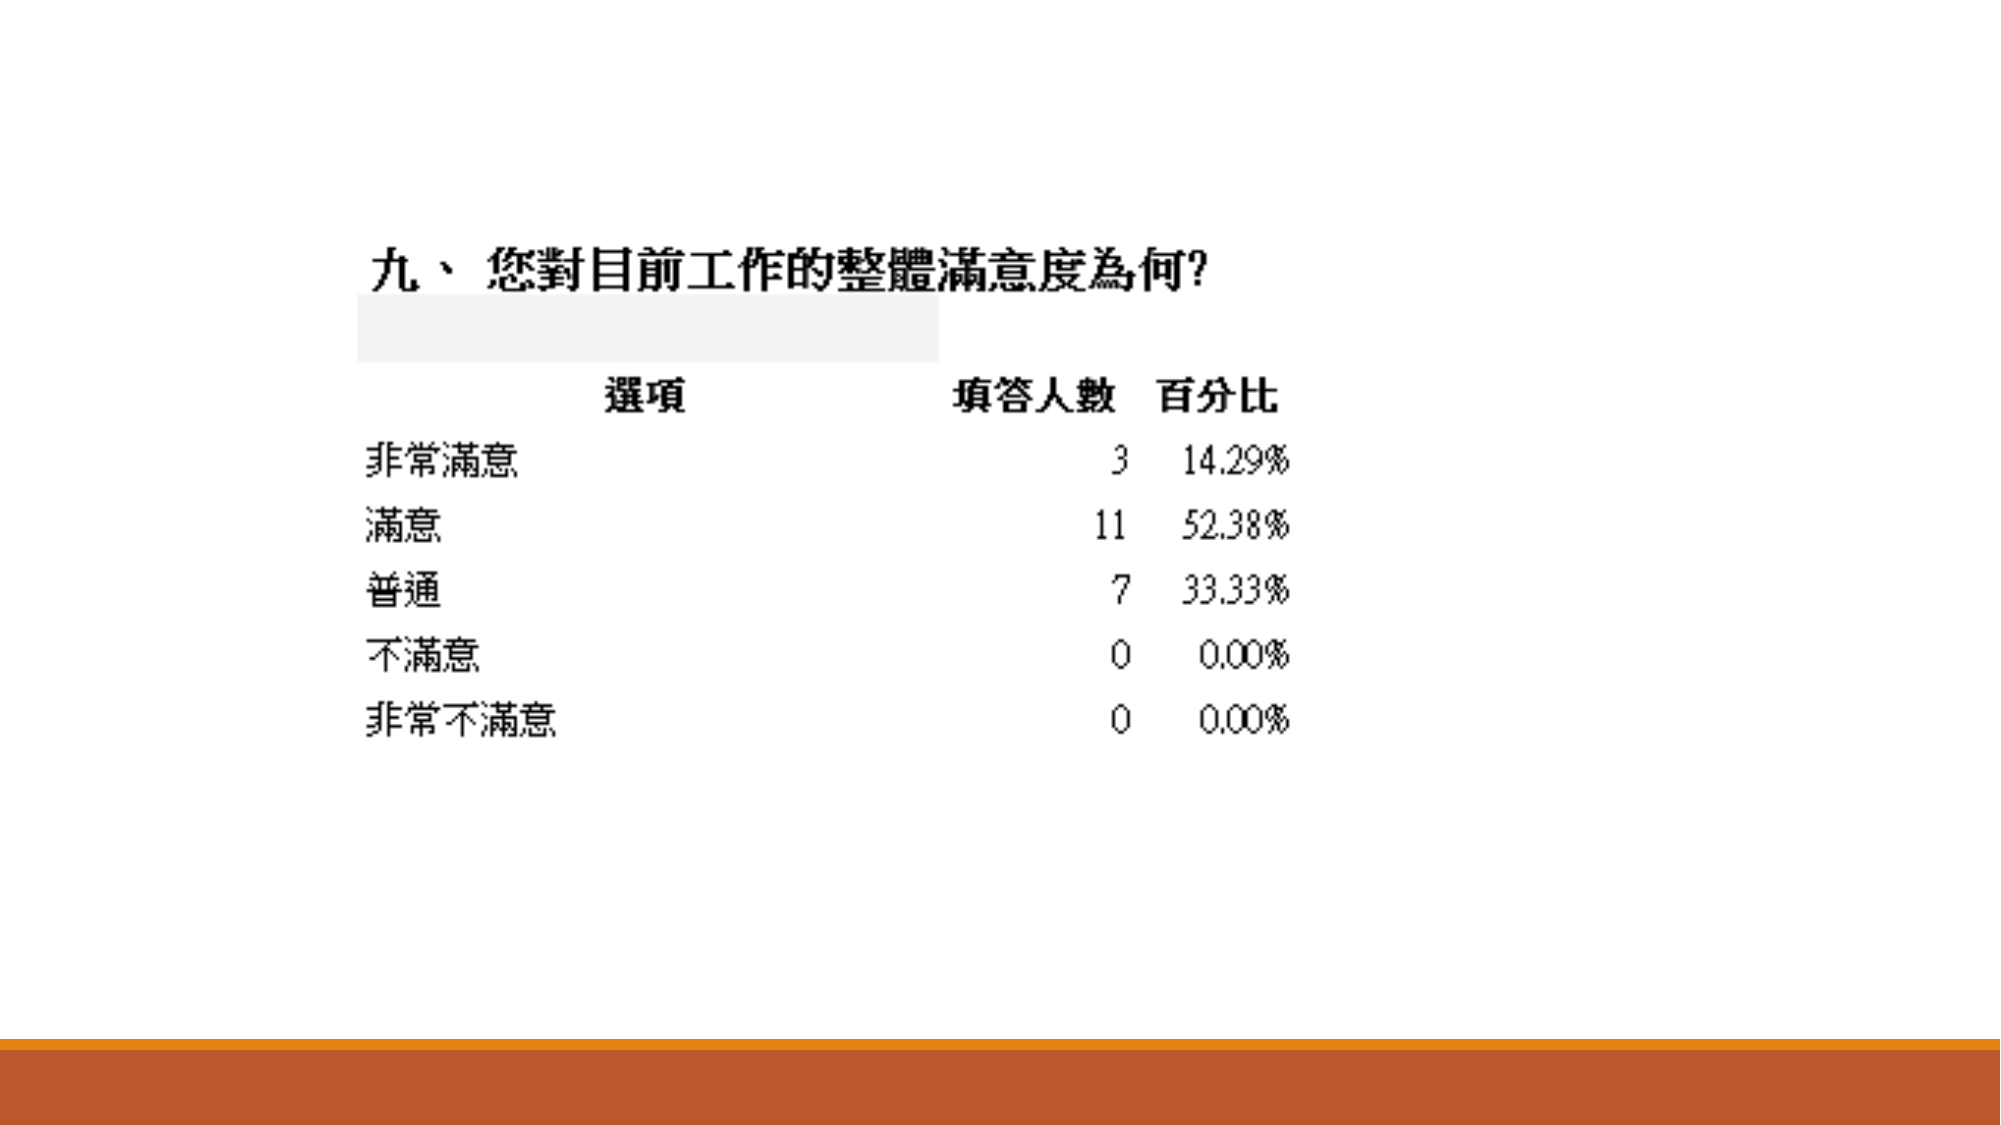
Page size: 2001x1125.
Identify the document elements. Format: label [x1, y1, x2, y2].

picture [179, 198, 1838, 774]
